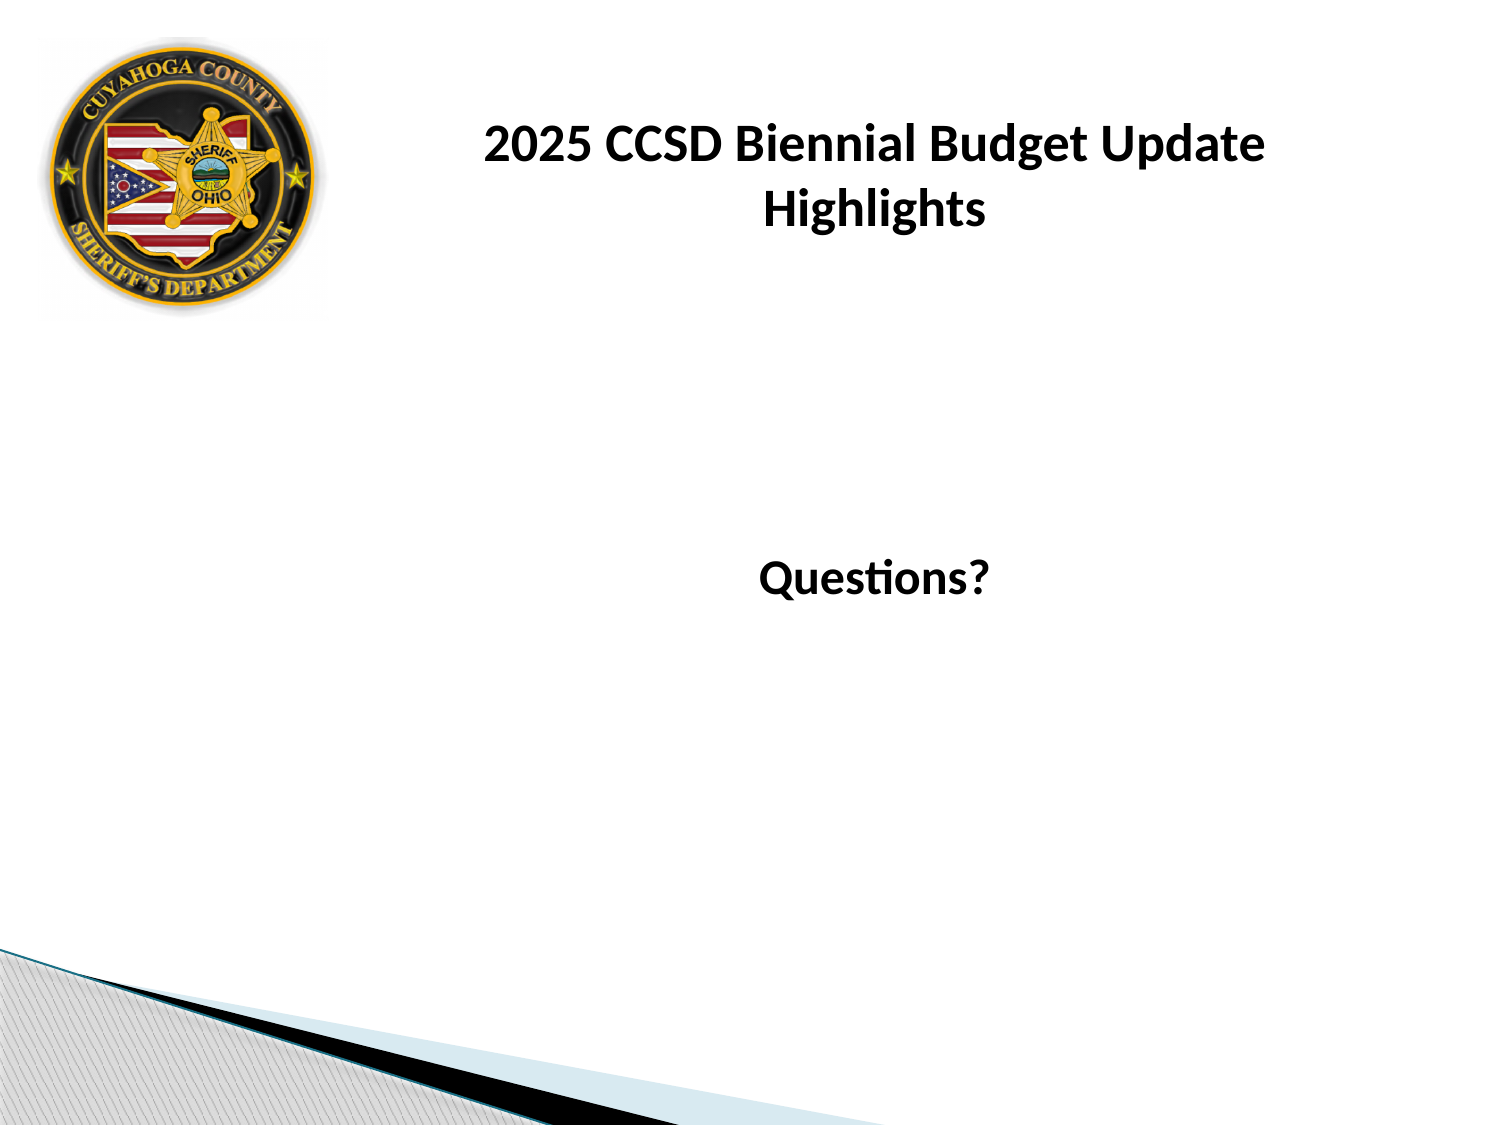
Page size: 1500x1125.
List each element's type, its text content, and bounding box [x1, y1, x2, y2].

text_box 2025 CCSD Biennial Budget Update Highlights [424, 99, 1325, 245]
picture [37, 37, 330, 321]
text_box Questions? [487, 537, 1263, 658]
